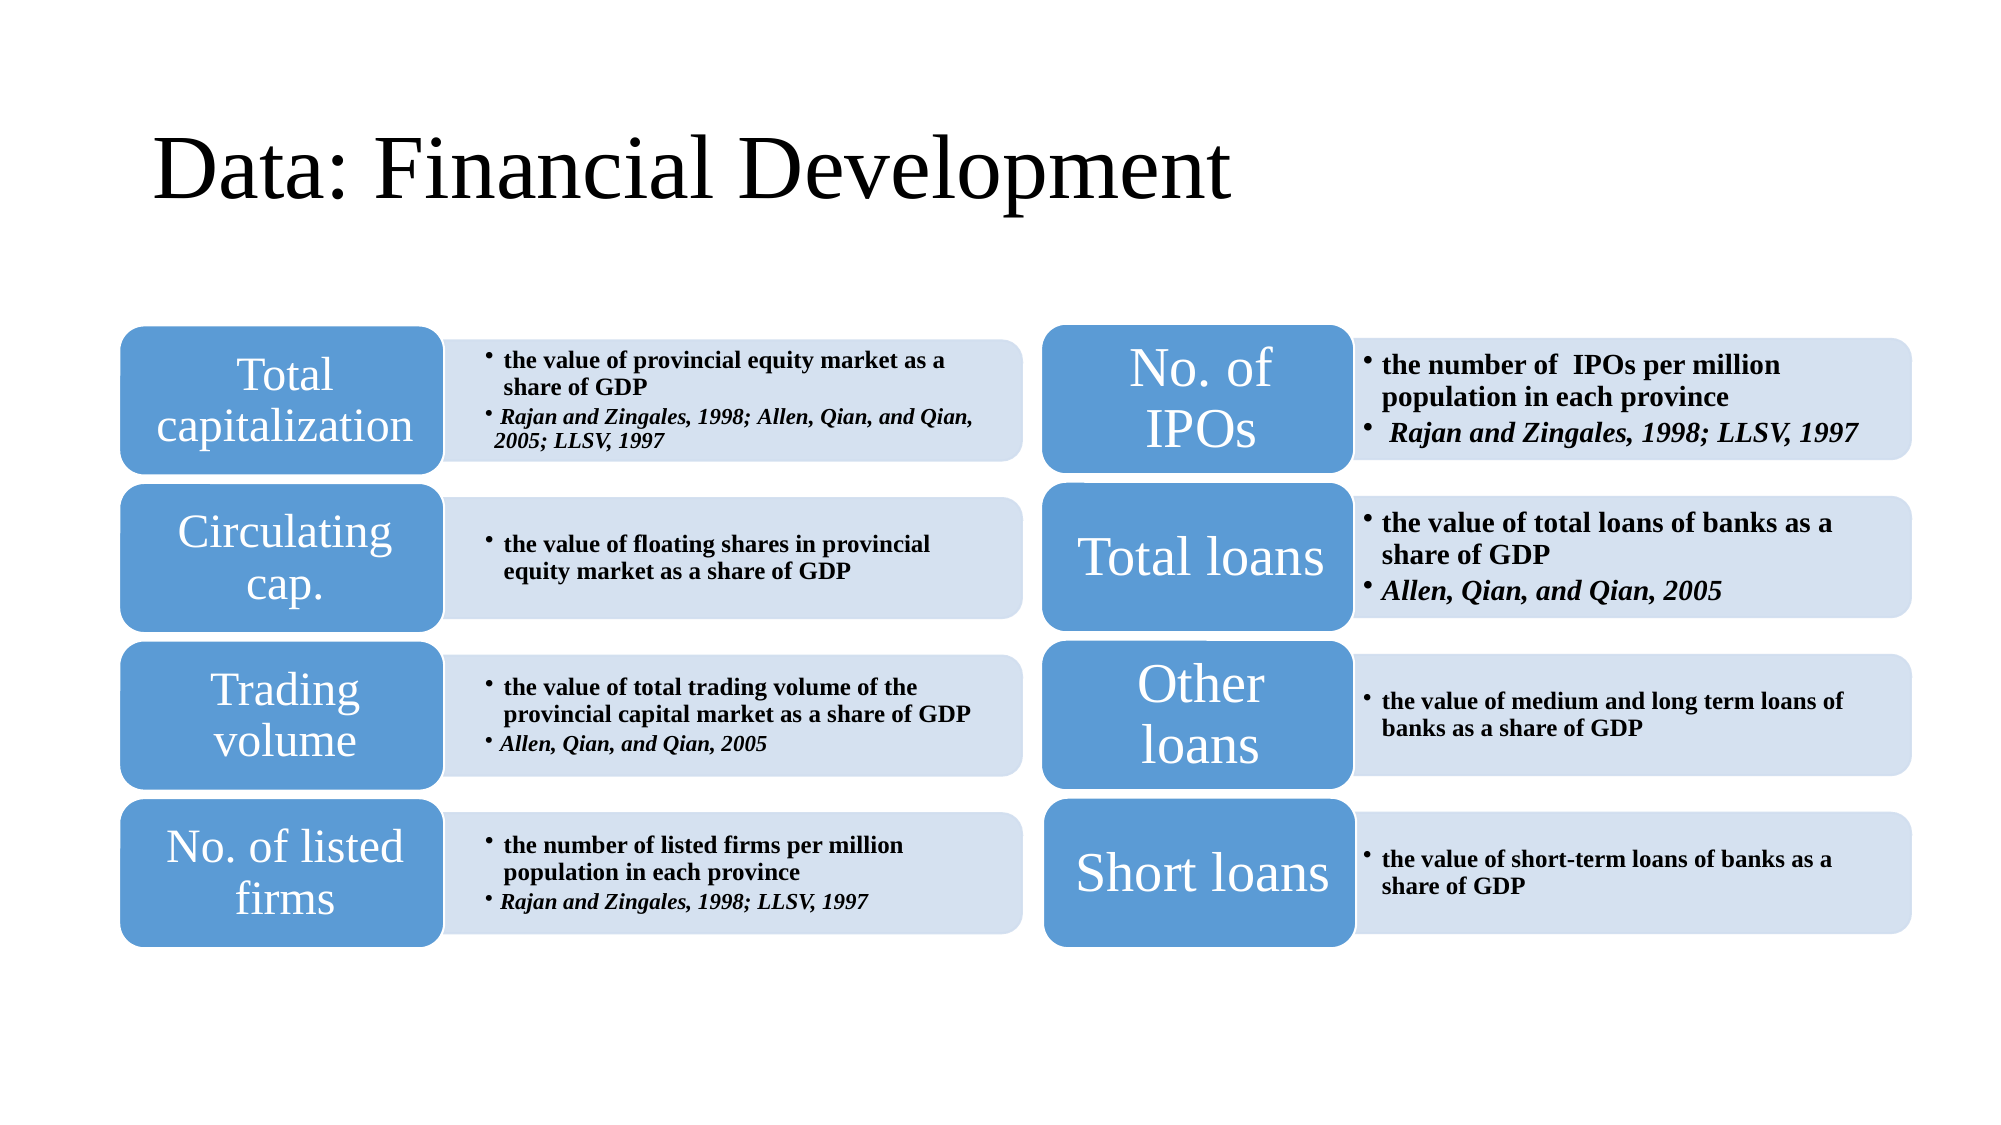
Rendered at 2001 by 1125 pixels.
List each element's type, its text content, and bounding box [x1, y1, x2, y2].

title Data: Financial Development [137, 59, 1863, 278]
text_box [1041, 323, 1911, 949]
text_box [119, 325, 1022, 949]
